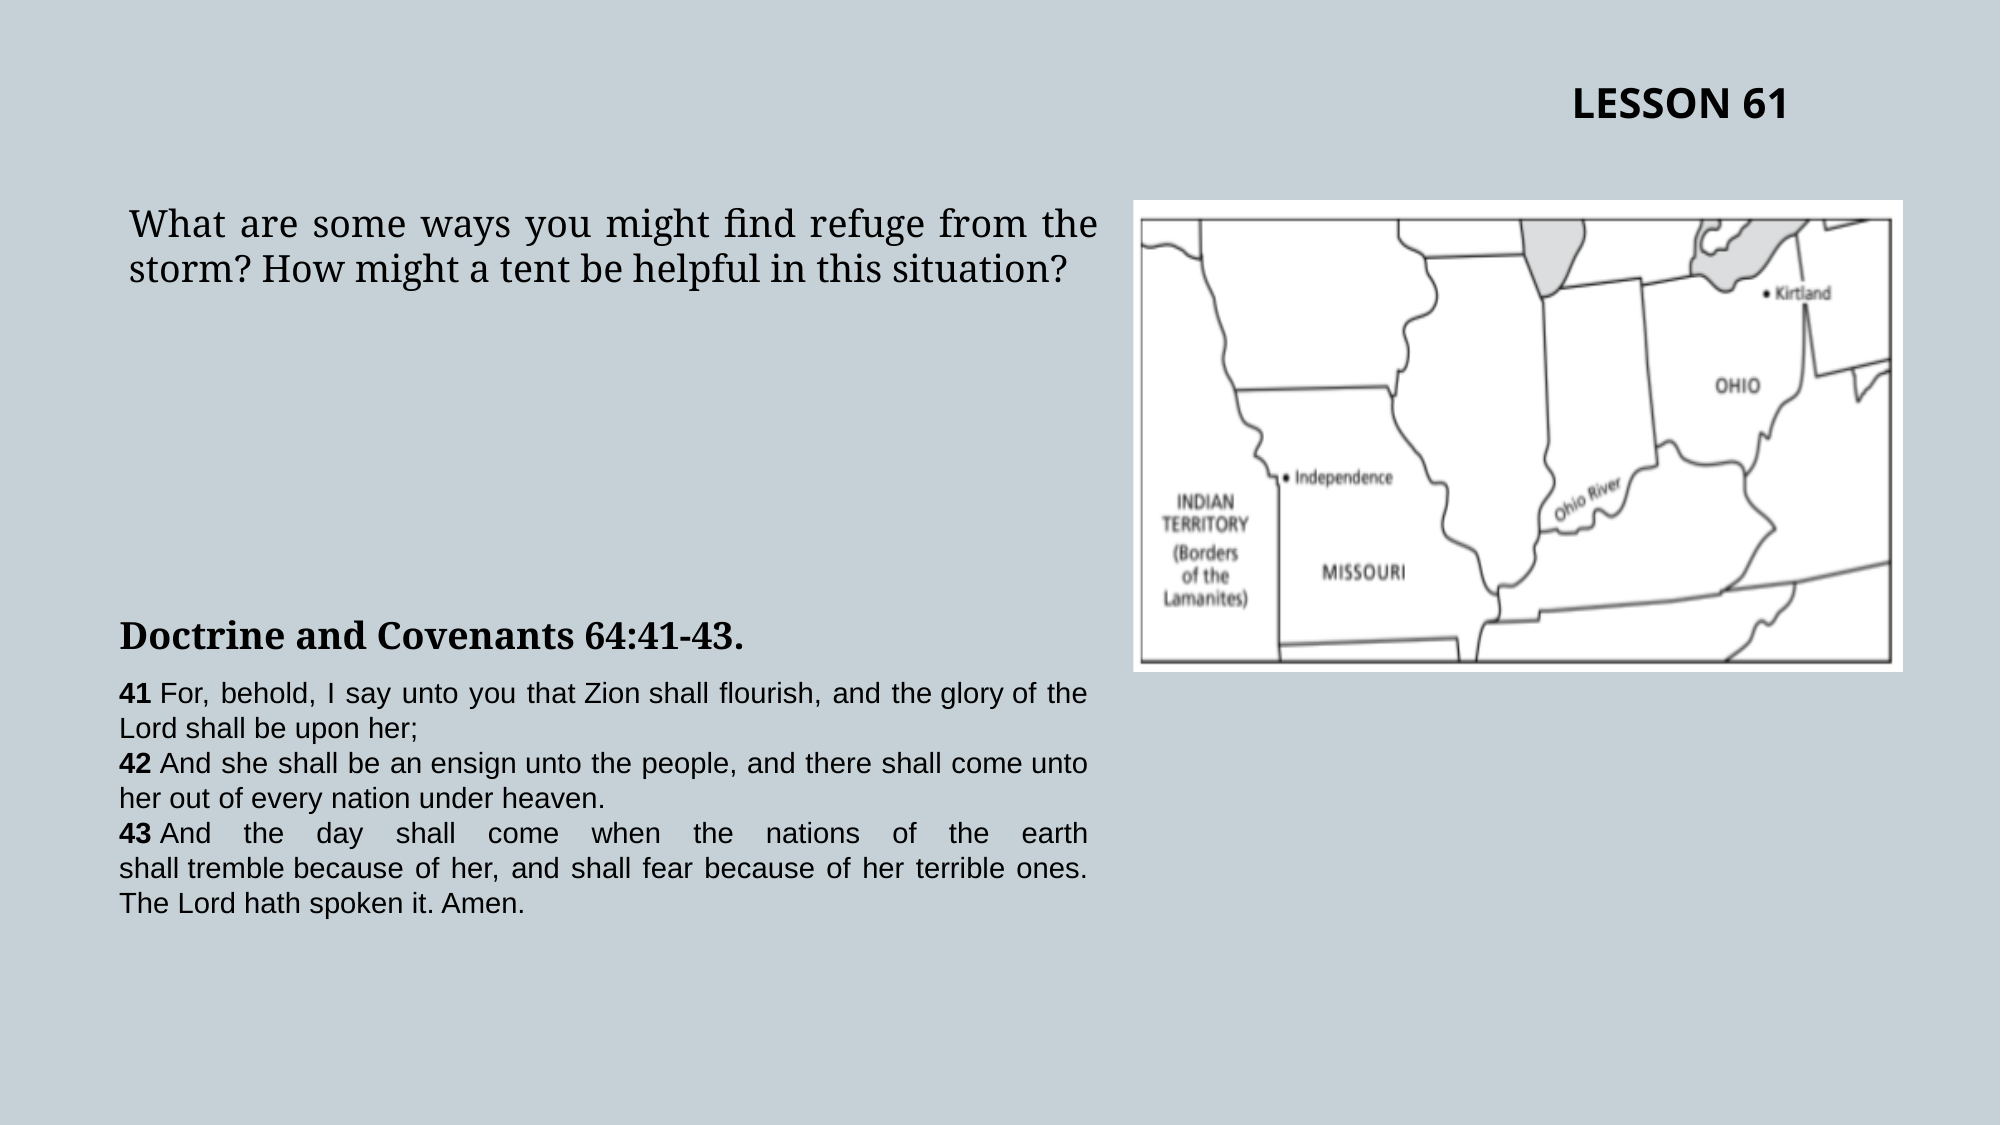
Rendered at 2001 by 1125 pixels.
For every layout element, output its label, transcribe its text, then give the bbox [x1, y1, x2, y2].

picture [1133, 200, 1904, 672]
text_box Doctrine and Covenants 64:41-43. [104, 604, 800, 665]
text_box LESSON 61 [1556, 68, 1814, 147]
text_box What are some ways you might find refuge from the storm? How might a tent be helpful in this situation? [114, 192, 1115, 298]
text_box 41 For, behold, I say unto you that Zion shall flourish, and the glory of the Lord shall be upon her; 42 And she shall be an ensign unto the people, and there shall come unto her out of every nation under heaven. 43 And the day shall come when the nations of the earth shall tremble because of her, and shall fear because of her terrible ones. The Lord hath spoken it. Amen. [104, 667, 1105, 927]
